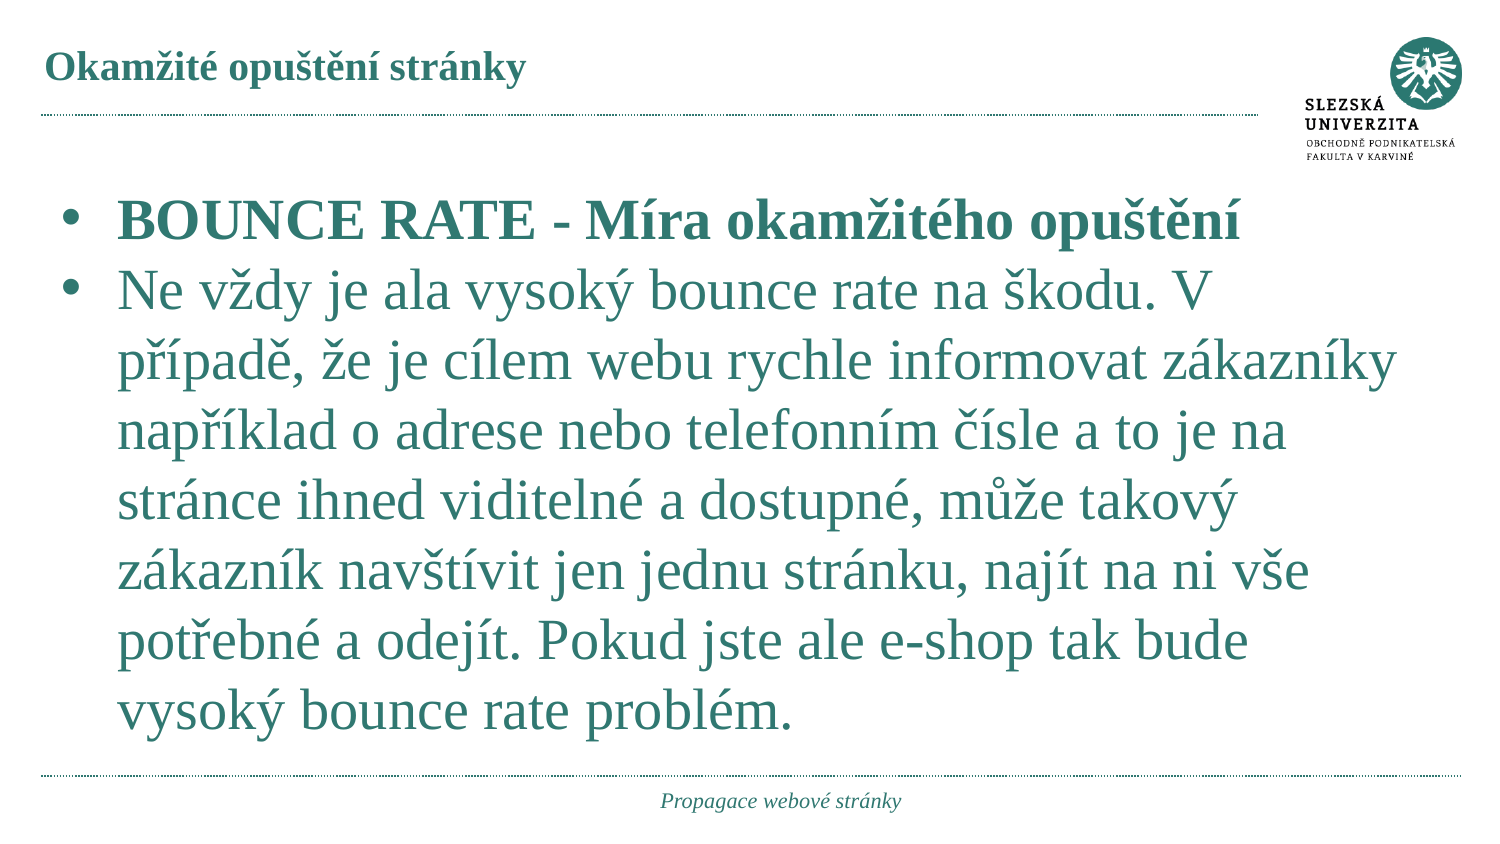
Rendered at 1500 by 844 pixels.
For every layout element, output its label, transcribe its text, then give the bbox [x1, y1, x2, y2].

picture [1305, 37, 1462, 160]
text_box Propagace webové stránky [371, 776, 1191, 822]
title Okamžité opuštění stránky [29, 31, 1306, 151]
text_box BOUNCE RATE - Míra okamžitého opuštění Ne vždy je ala vysoký bounce rate na škodu. V případě, že je cílem webu rychle informovat zákazníky například o adrese nebo telefonním čísle a to je na stránce ihned viditelné a dostupné, může takový zákazník navštívit jen jednu stránku, najít na ni vše potřebné a odejít. Pokud jste ale e-shop tak bude vysoký bounce rate problém. [46, 173, 1424, 749]
